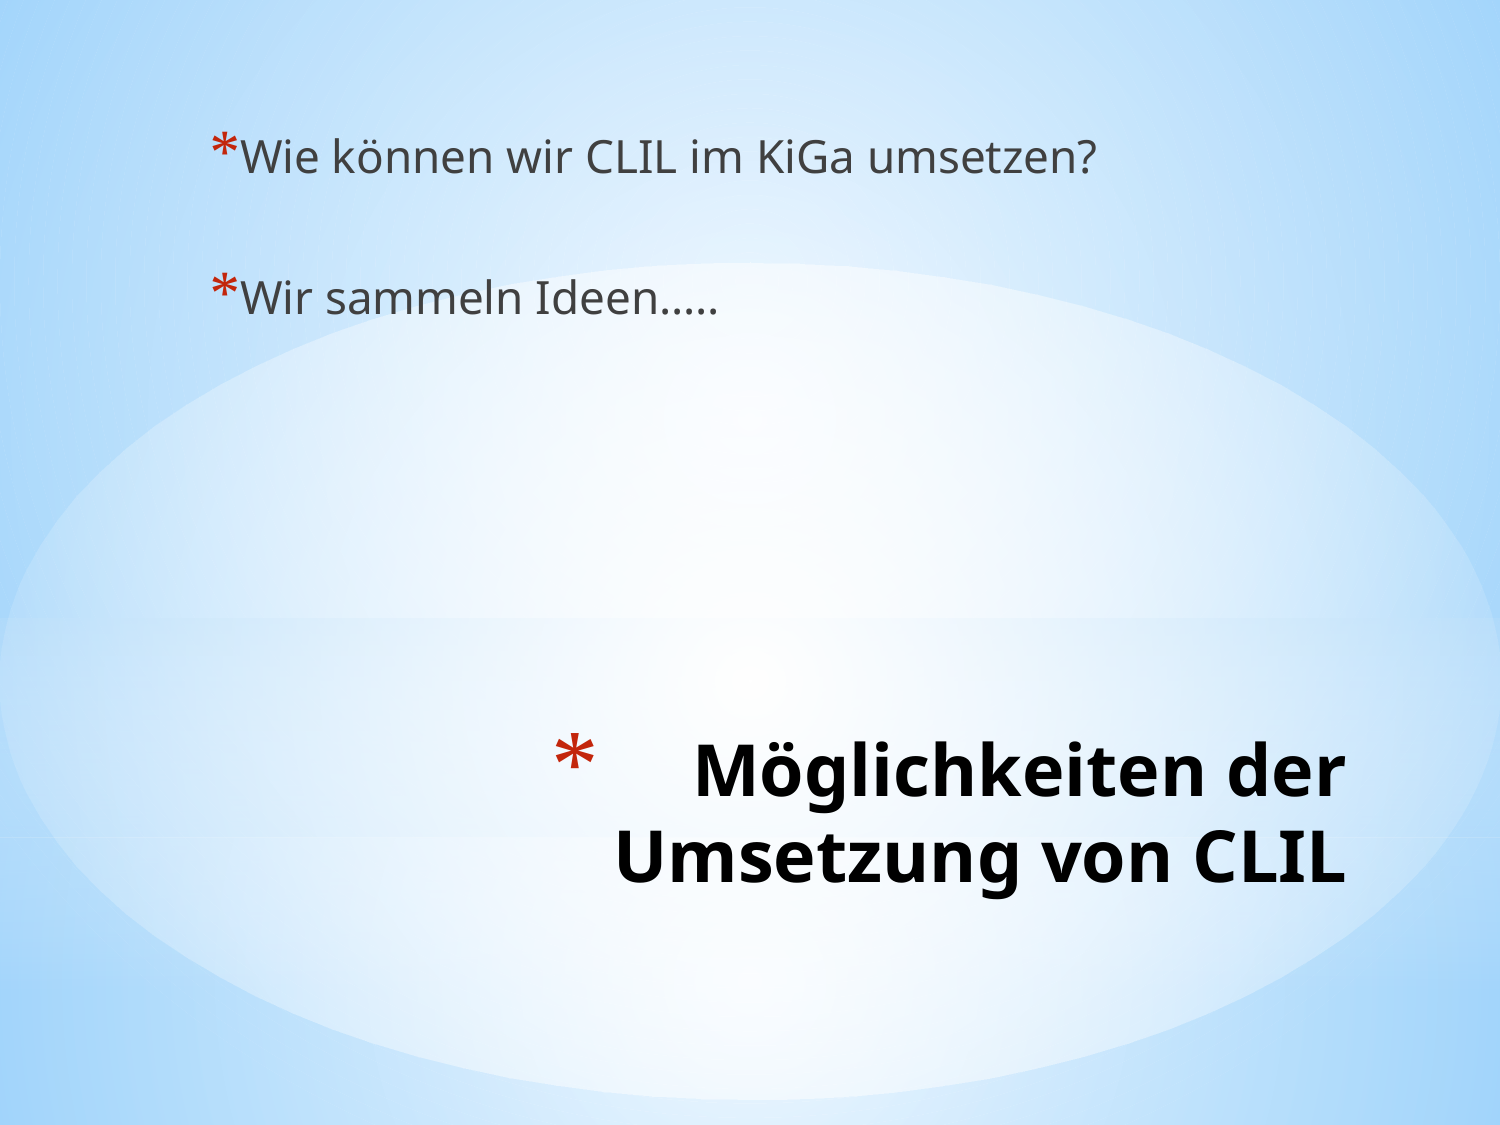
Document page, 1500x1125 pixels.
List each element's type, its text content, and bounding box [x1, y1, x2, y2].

title Möglichkeiten der Umsetzung von CLIL [294, 717, 1363, 905]
list Wie können wir CLIL im KiGa umsetzen? Wir sammeln Ideen….. [187, 120, 1238, 690]
